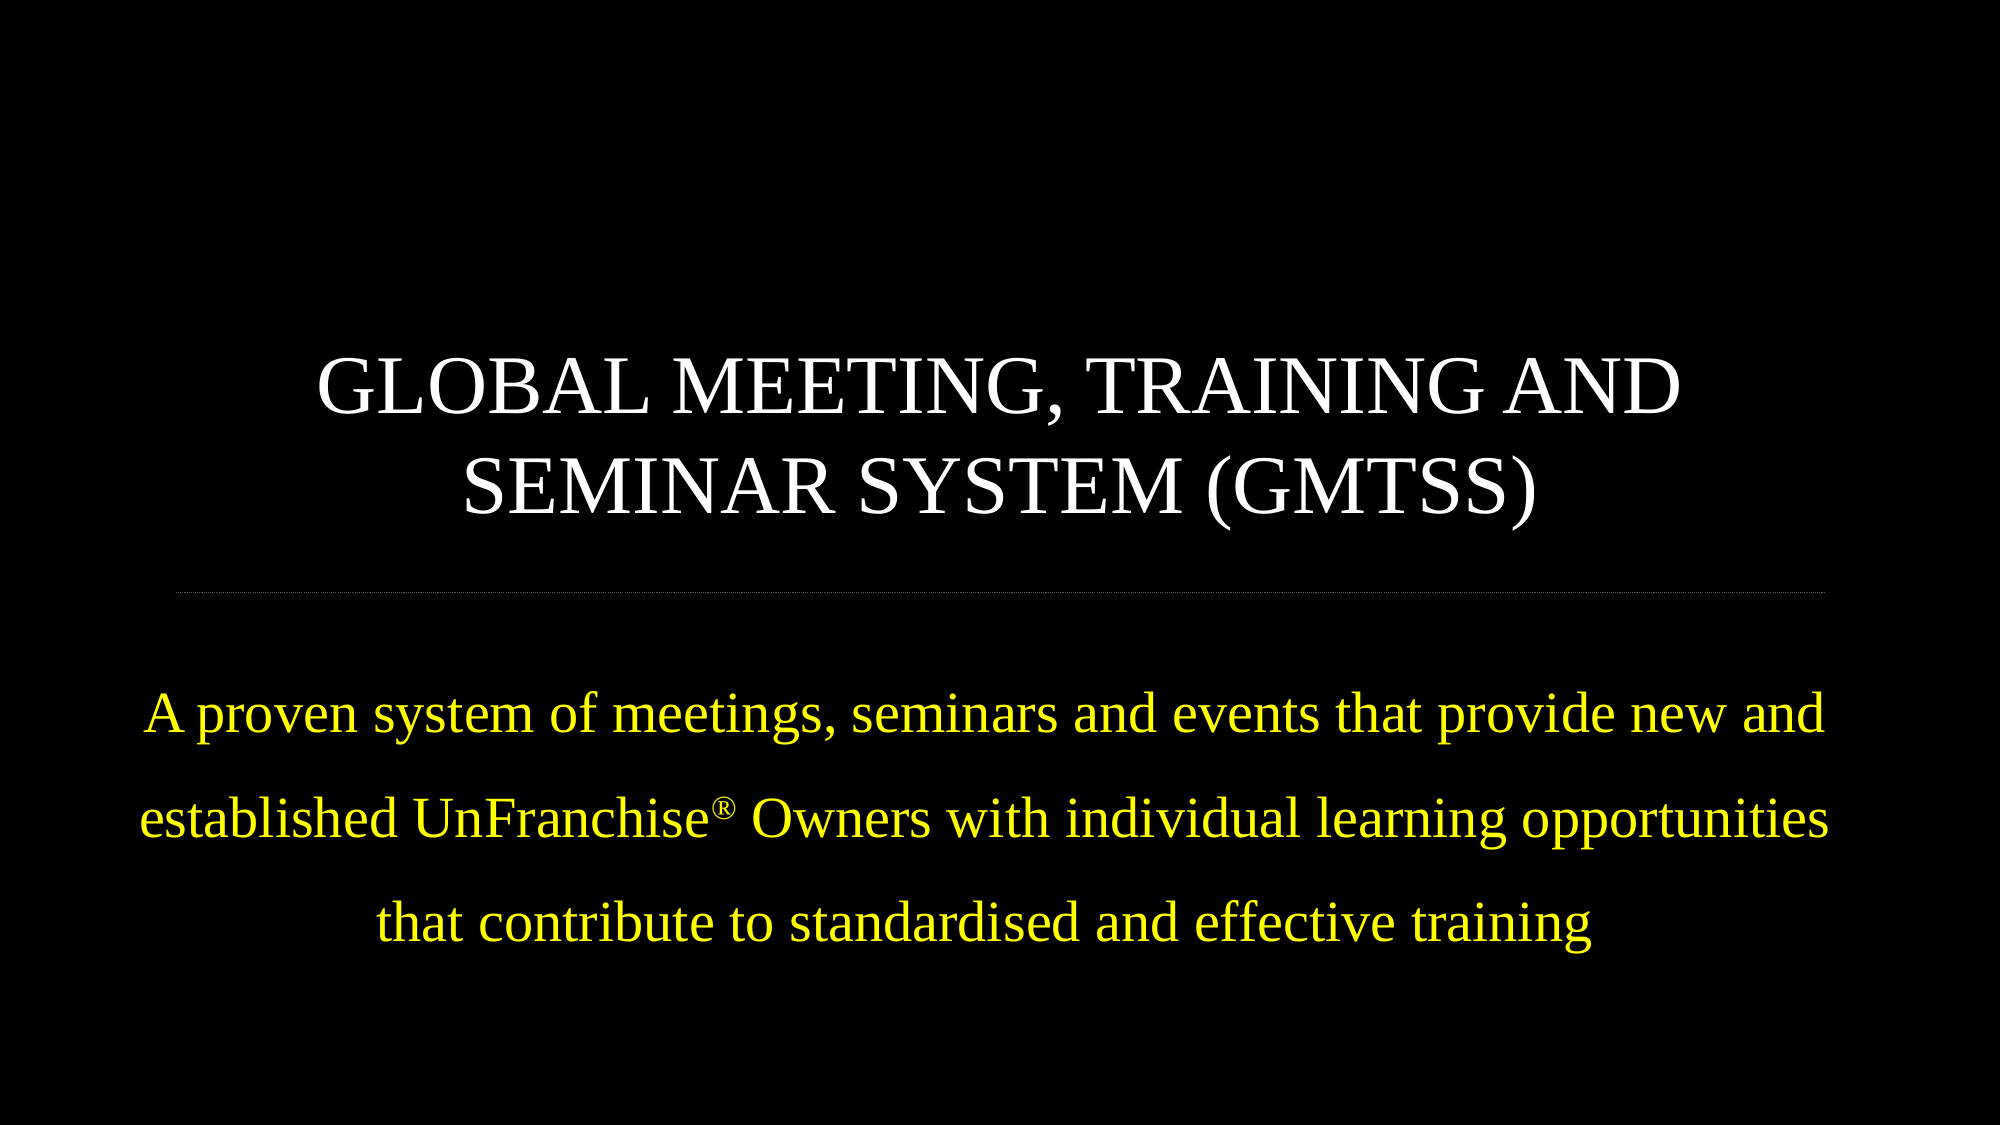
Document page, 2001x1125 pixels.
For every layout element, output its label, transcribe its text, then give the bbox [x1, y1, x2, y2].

text_box Global Meeting, Training and Seminar System (GMTSS) [284, 323, 1716, 538]
text_box A proven system of meetings, seminars and events that provide new and established UnFranchise® Owners with individual learning opportunities that contribute to standardised and effective training [102, 631, 1868, 961]
